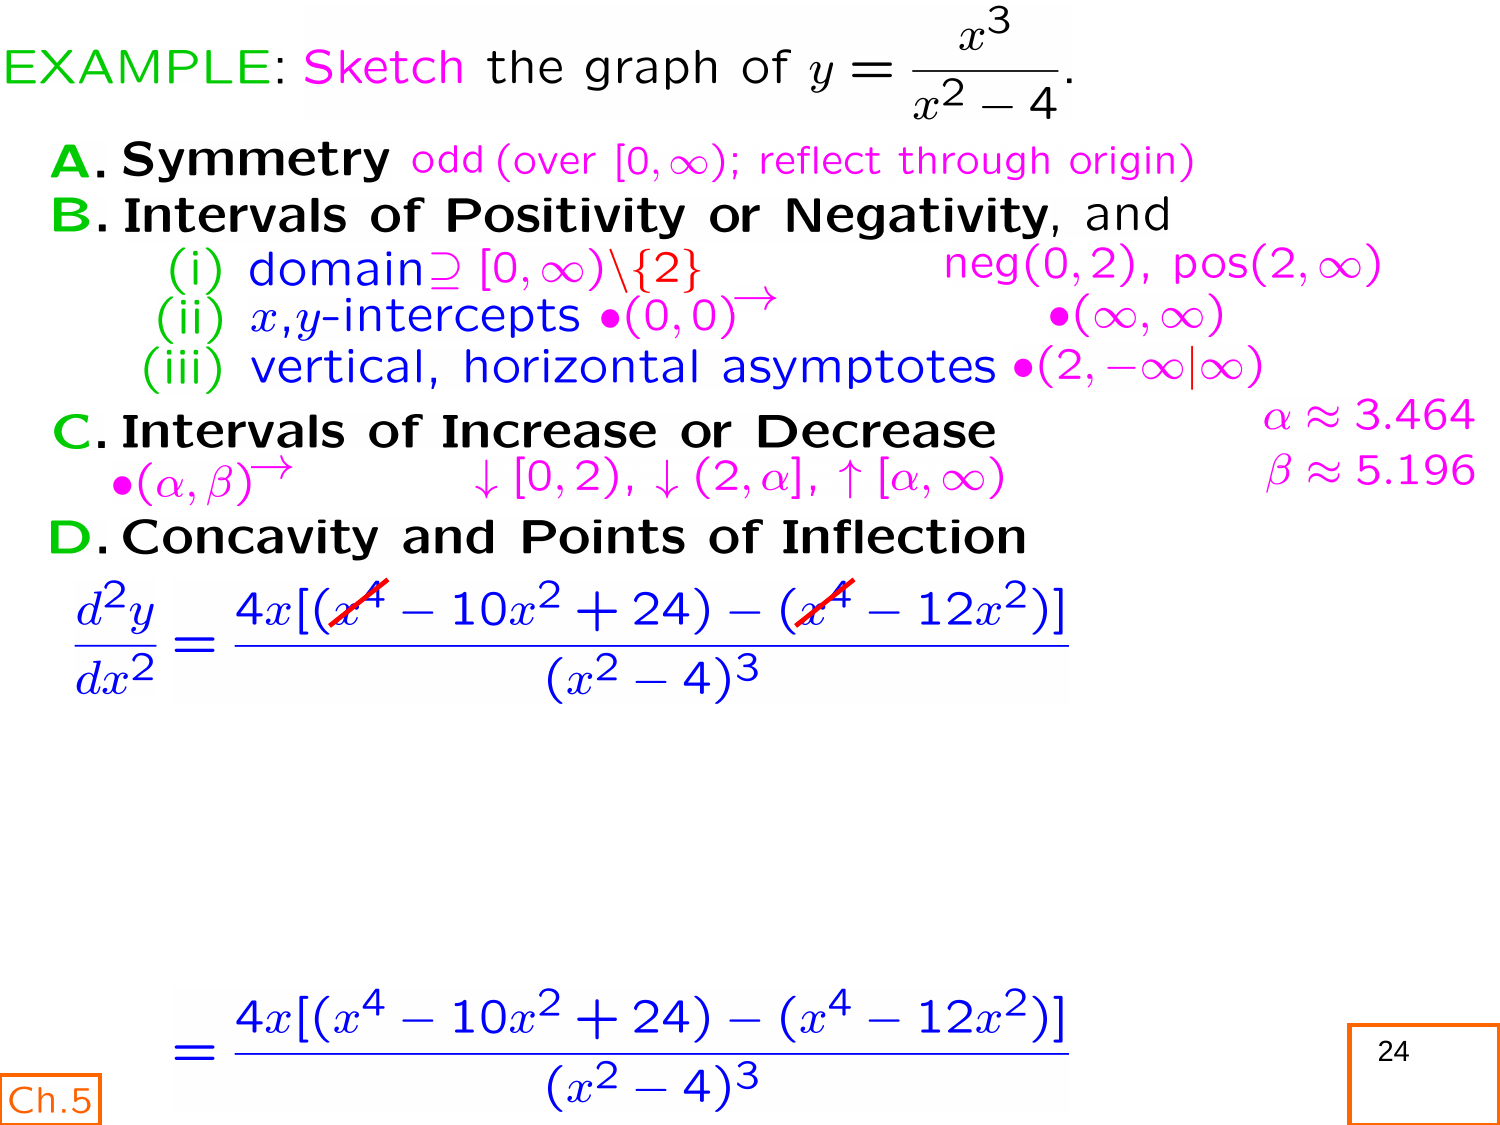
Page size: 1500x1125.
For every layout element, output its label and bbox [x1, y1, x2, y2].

picture [121, 139, 392, 184]
text_box [53, 195, 1170, 395]
picture [304, 5, 1072, 122]
picture [172, 579, 1070, 705]
picture [49, 141, 106, 179]
picture [1049, 293, 1224, 338]
text_box [1349, 1025, 1500, 1125]
picture [5, 47, 285, 85]
picture [431, 245, 778, 340]
picture [172, 987, 1070, 1113]
picture [74, 579, 157, 695]
text_box [49, 517, 1026, 562]
picture [412, 143, 483, 174]
picture [1012, 343, 1263, 393]
picture [474, 455, 1005, 500]
text_box [0, 1074, 100, 1125]
picture [112, 453, 294, 507]
picture [9, 1085, 91, 1115]
picture [945, 243, 1380, 288]
picture [1263, 398, 1475, 432]
picture [1264, 452, 1476, 495]
picture [497, 143, 1194, 183]
text_box [329, 579, 855, 627]
text_box [51, 411, 995, 451]
